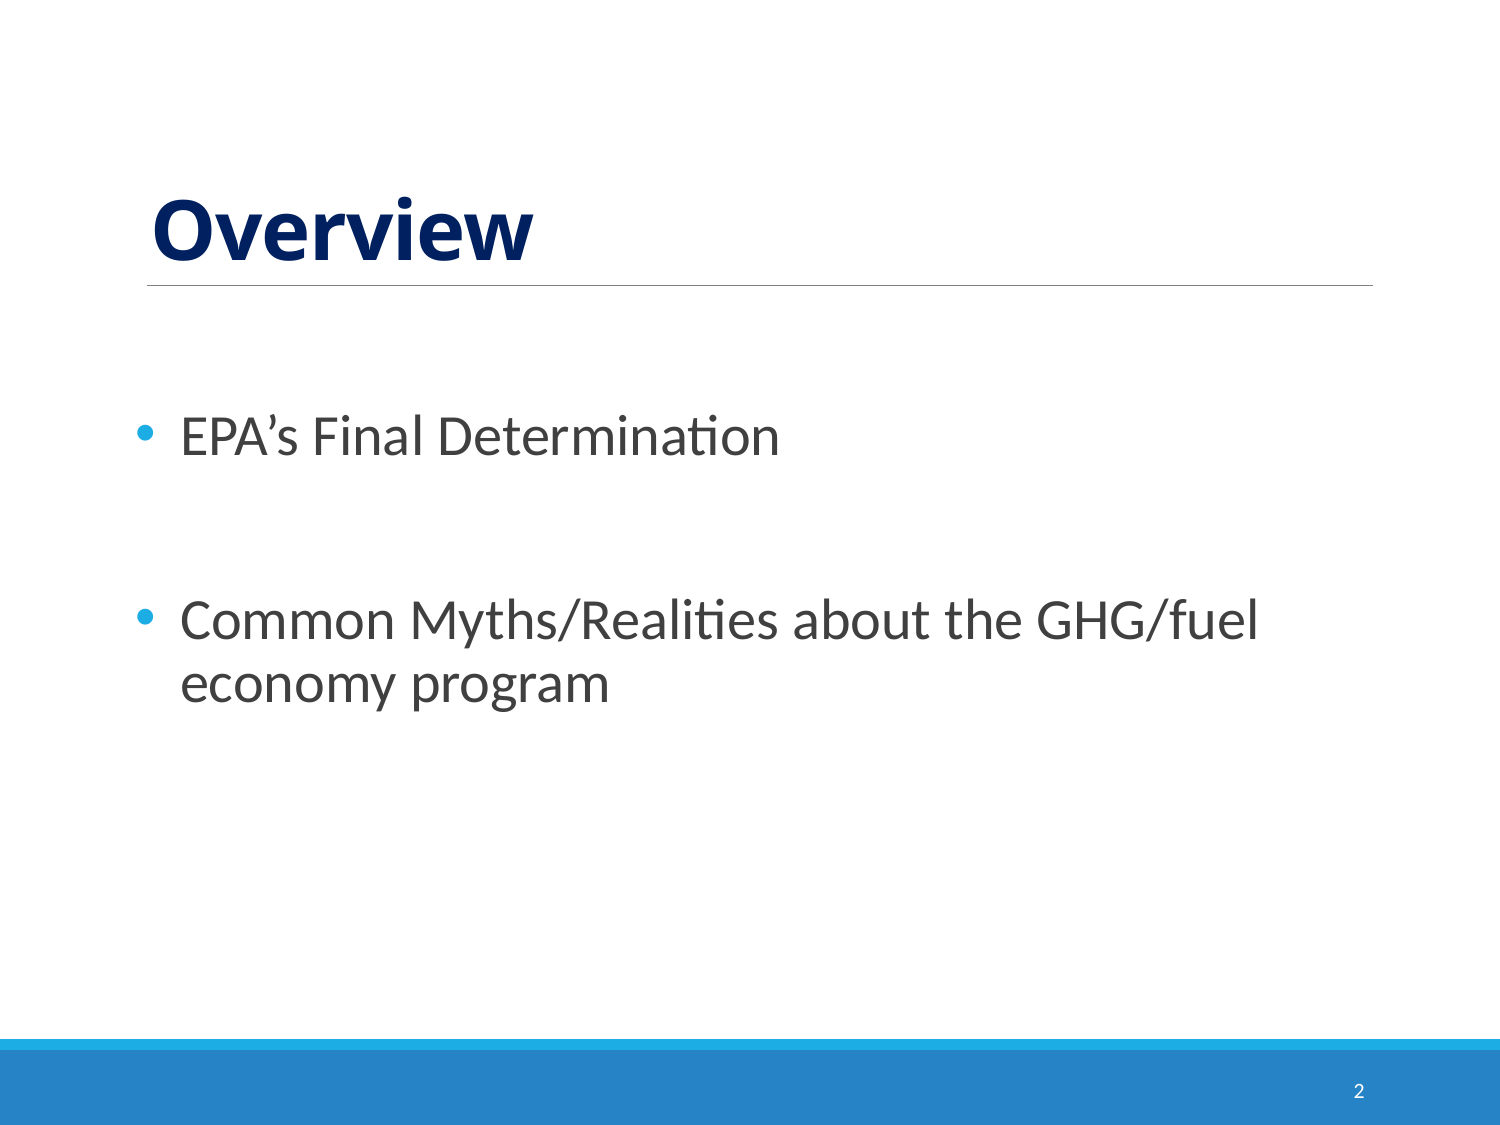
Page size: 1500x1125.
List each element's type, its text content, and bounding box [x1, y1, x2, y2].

title Overview [135, 47, 1373, 285]
slide_number 2 [1218, 1059, 1380, 1120]
list EPA’s Final Determination Common Myths/Realities about the GHG/fuel economy program [135, 397, 1466, 893]
